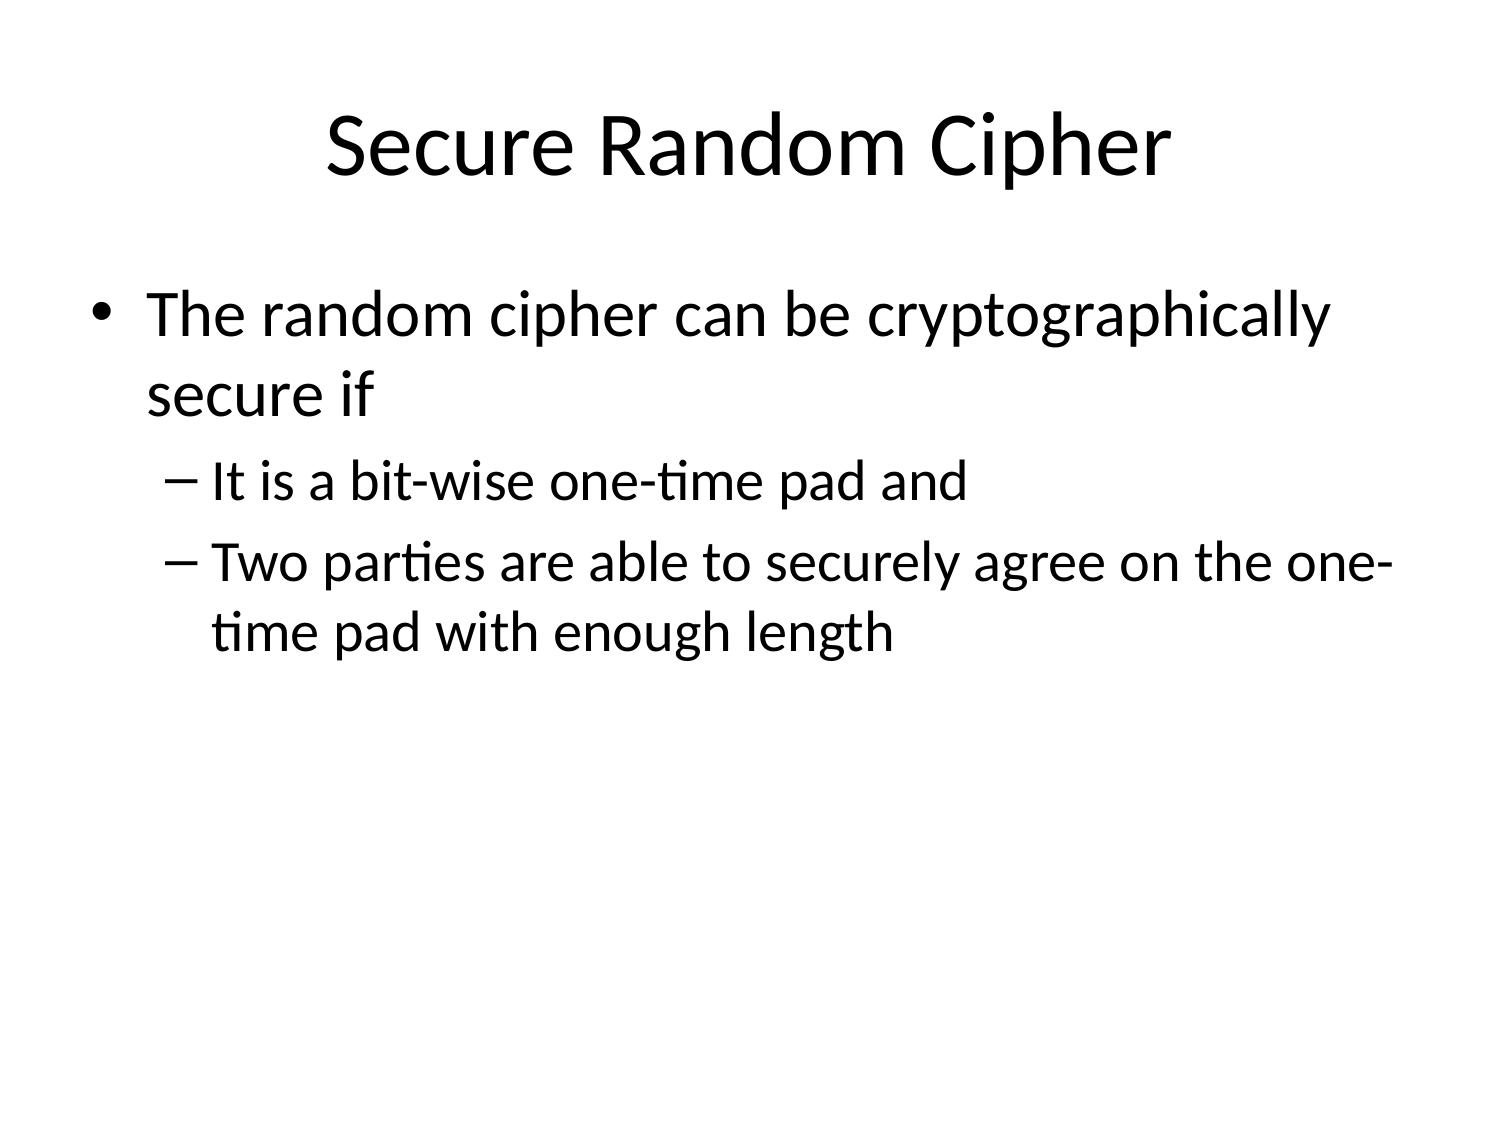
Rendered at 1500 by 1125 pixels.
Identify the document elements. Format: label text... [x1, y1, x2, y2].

list The random cipher can be cryptographically secure if It is a bit-wise one-time pad and Two parties are able to securely agree on the one-time pad with enough length [75, 262, 1425, 1005]
title Secure Random Cipher [75, 45, 1425, 233]
